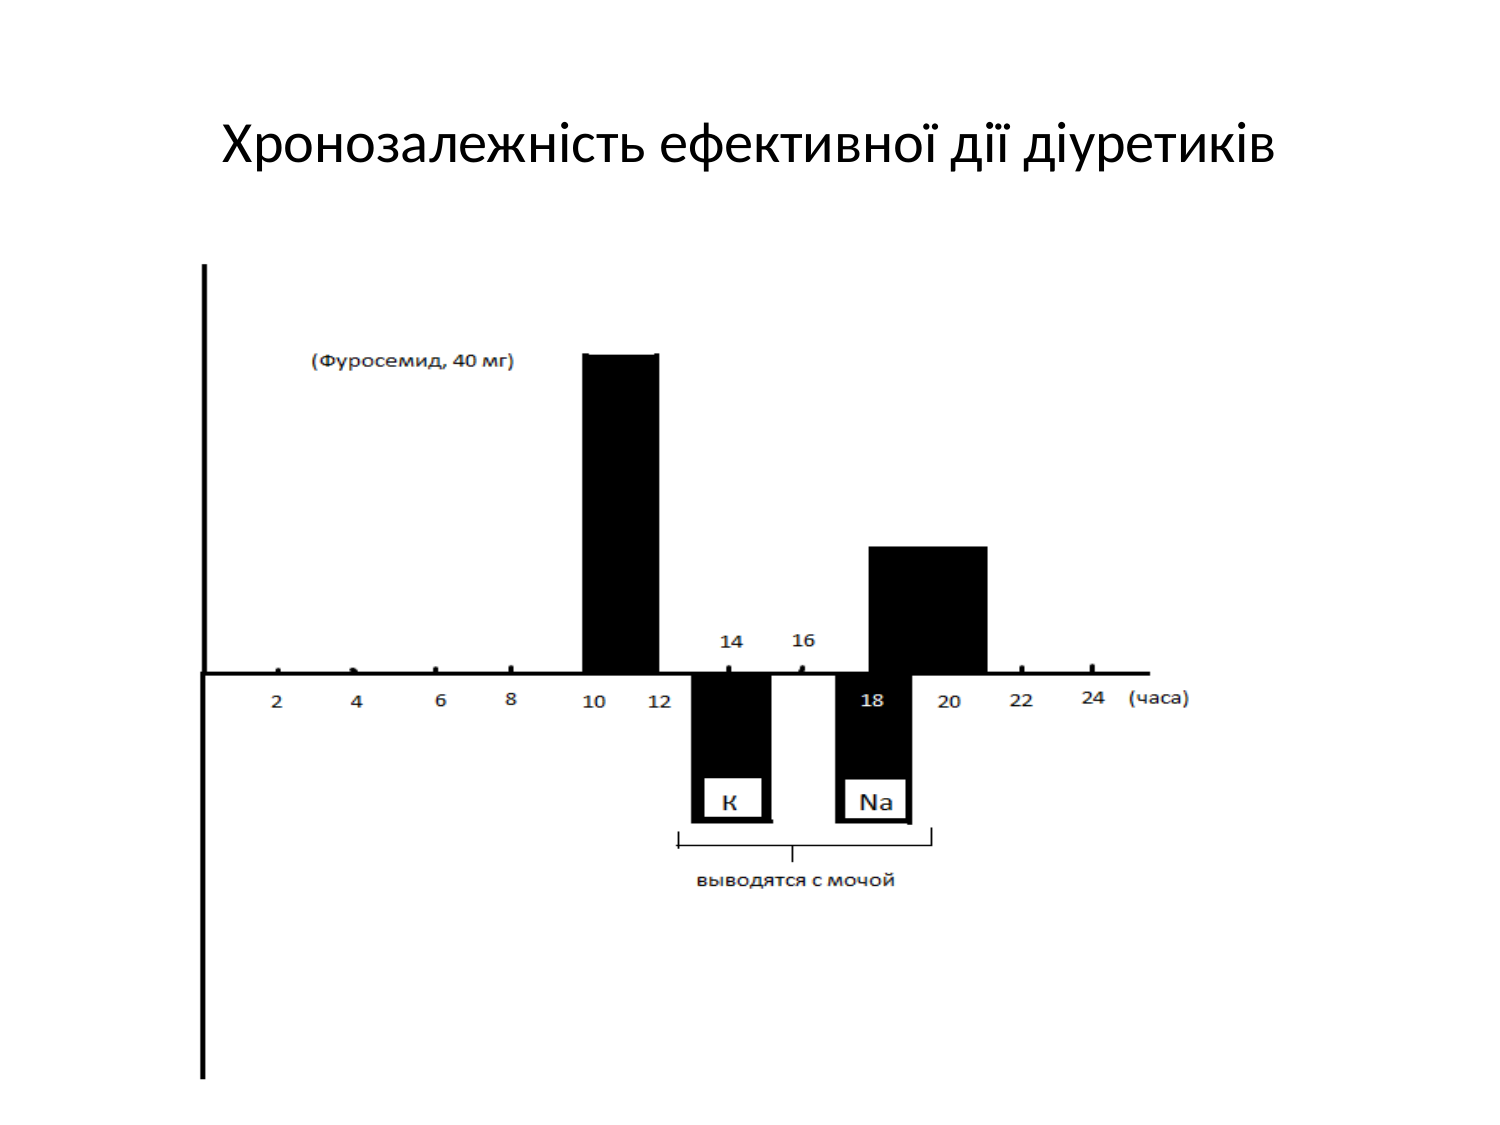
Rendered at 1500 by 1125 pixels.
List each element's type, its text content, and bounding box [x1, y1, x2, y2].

title Хронозалежність ефективної дії діуретиків [74, 44, 1426, 233]
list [147, 231, 1400, 1094]
